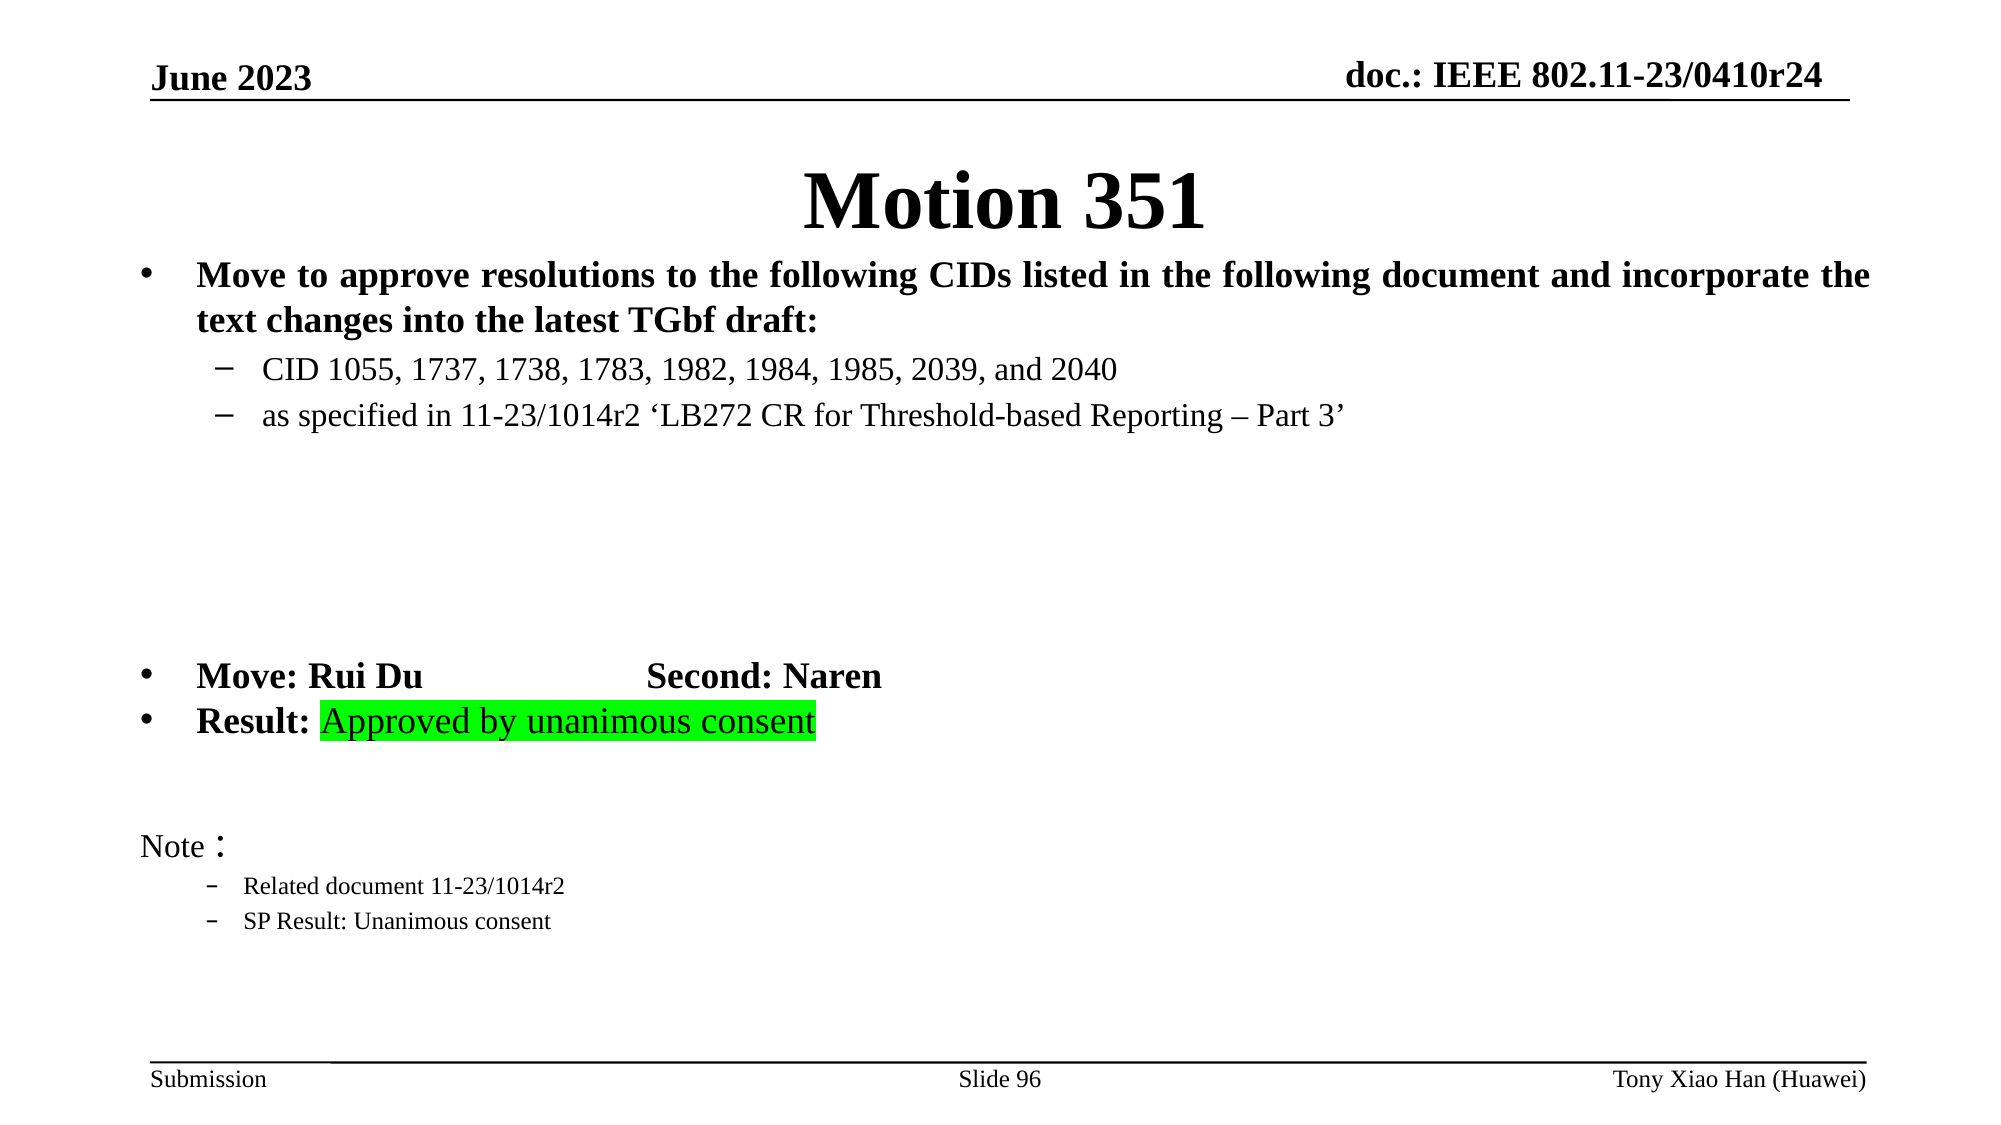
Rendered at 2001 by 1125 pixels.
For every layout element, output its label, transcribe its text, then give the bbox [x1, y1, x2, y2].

text_box Motion 351 [368, 137, 1644, 212]
text_box Move to approve resolutions to the following CIDs listed in the following document and incorporate the text changes into the latest TGbf draft: CID 1055, 1737, 1738, 1783, 1982, 1984, 1985, 2039, and 2040 as specified in 11-23/1014r2 ‘LB272 CR for Threshold-based Reporting – Part 3’ Move: Rui Du Second: Naren Result: Approved by unanimous consent Note： Related document 11-23/1014r2 SP Result: Unanimous consent [125, 212, 1888, 900]
